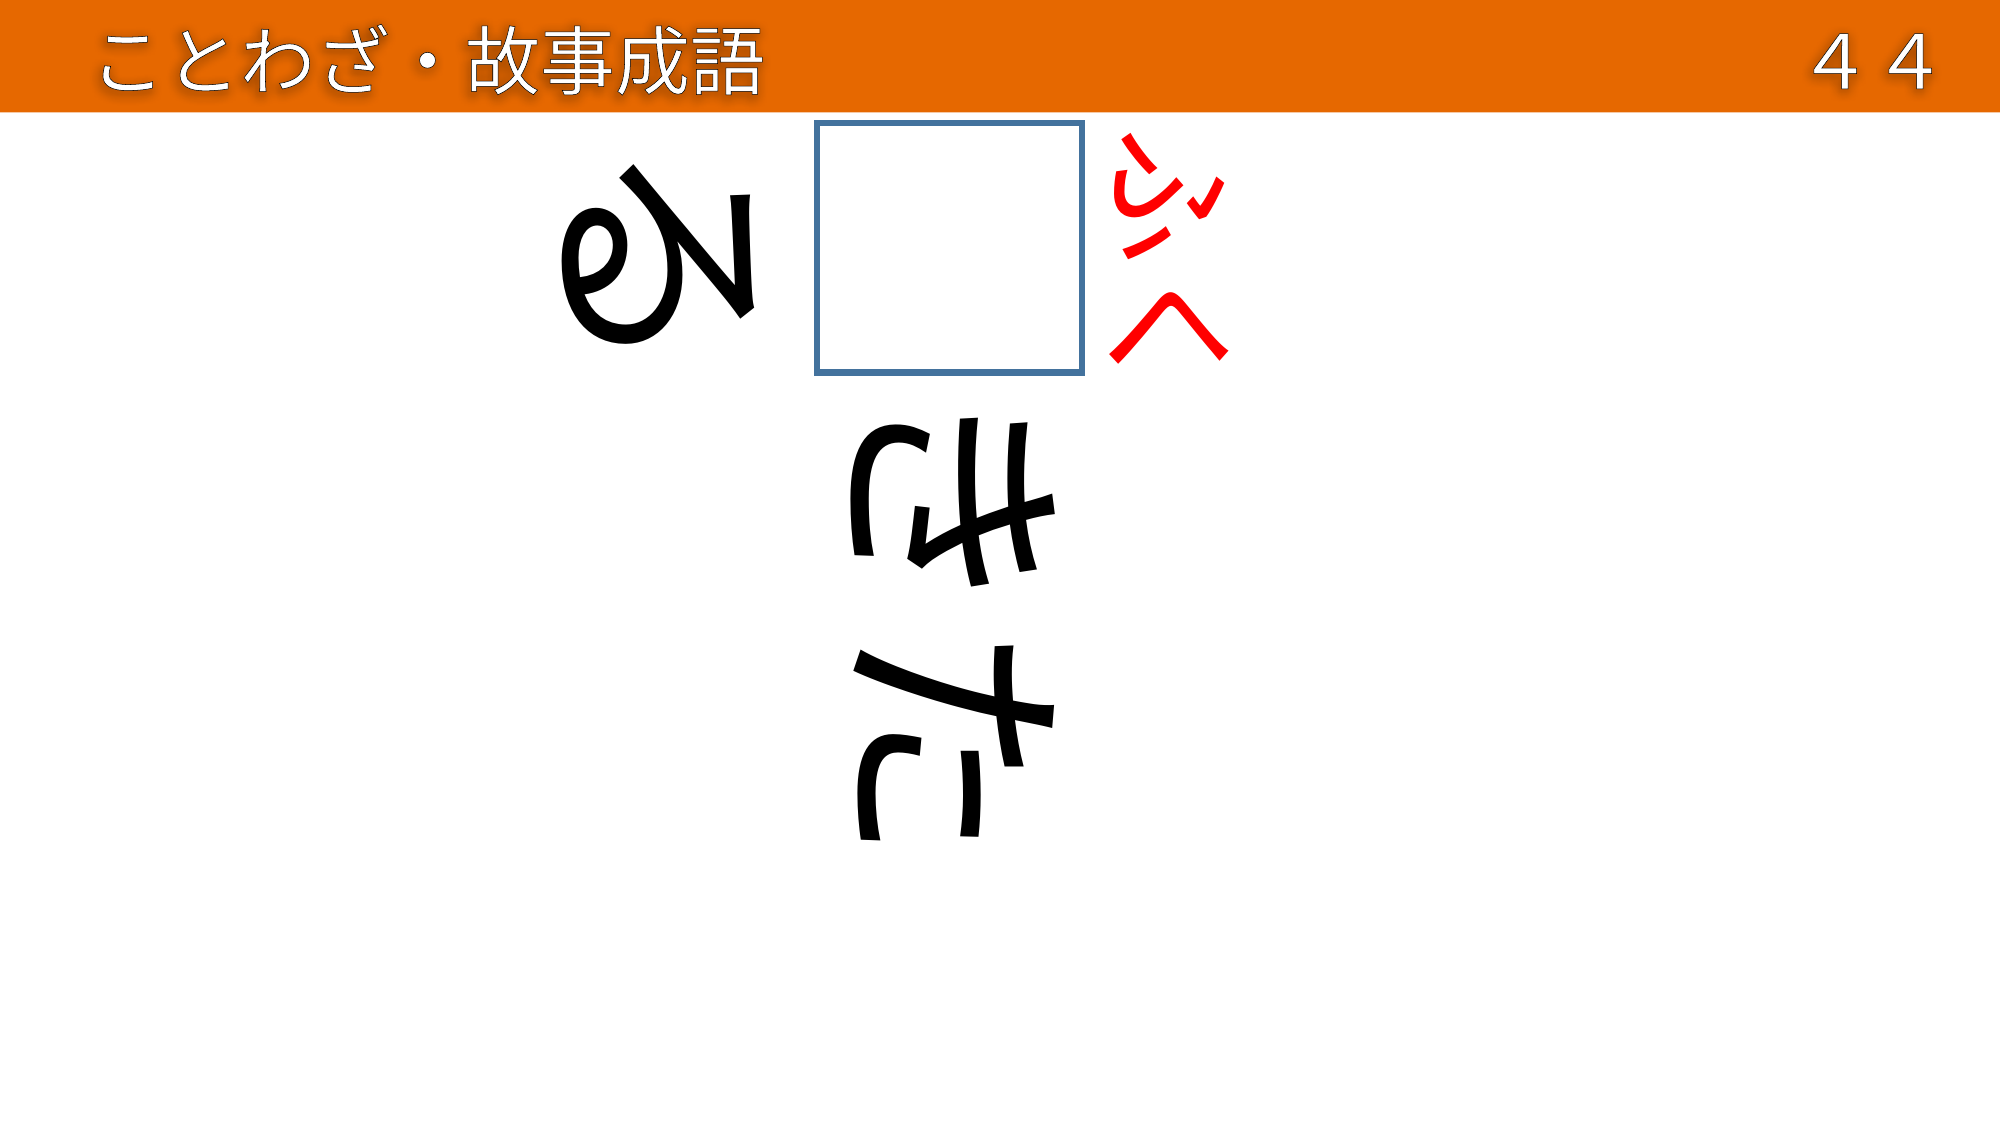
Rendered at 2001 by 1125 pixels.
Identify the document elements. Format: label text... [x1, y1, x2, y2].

text_box ふく [1066, 112, 1264, 599]
text_box 福きたる [787, 123, 1112, 1119]
text_box [816, 122, 1066, 373]
text_box [0, 0, 2000, 113]
text_box ４４ [1782, 6, 1963, 112]
text_box ことわざ・故事成語 [75, 6, 1402, 112]
